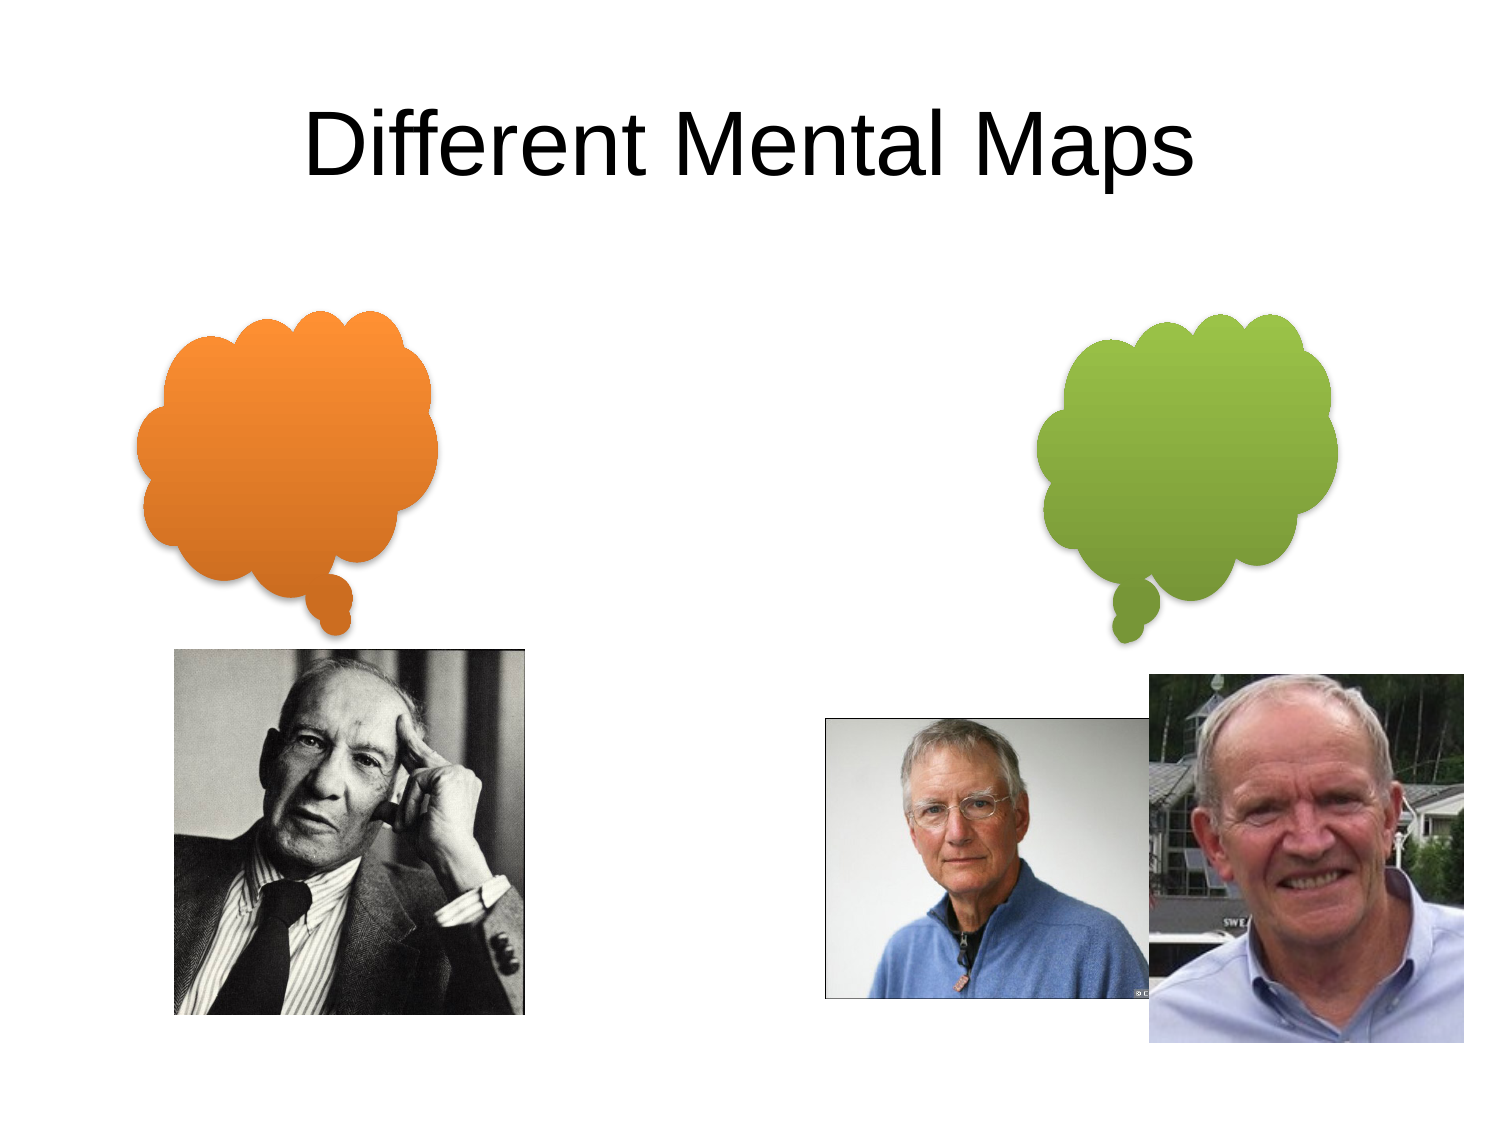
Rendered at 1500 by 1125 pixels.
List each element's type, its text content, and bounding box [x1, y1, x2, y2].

picture [174, 649, 526, 1015]
text_box [1037, 314, 1338, 644]
text_box [137, 311, 438, 636]
title Different Mental Maps [74, 44, 1426, 233]
picture [824, 674, 1465, 1043]
